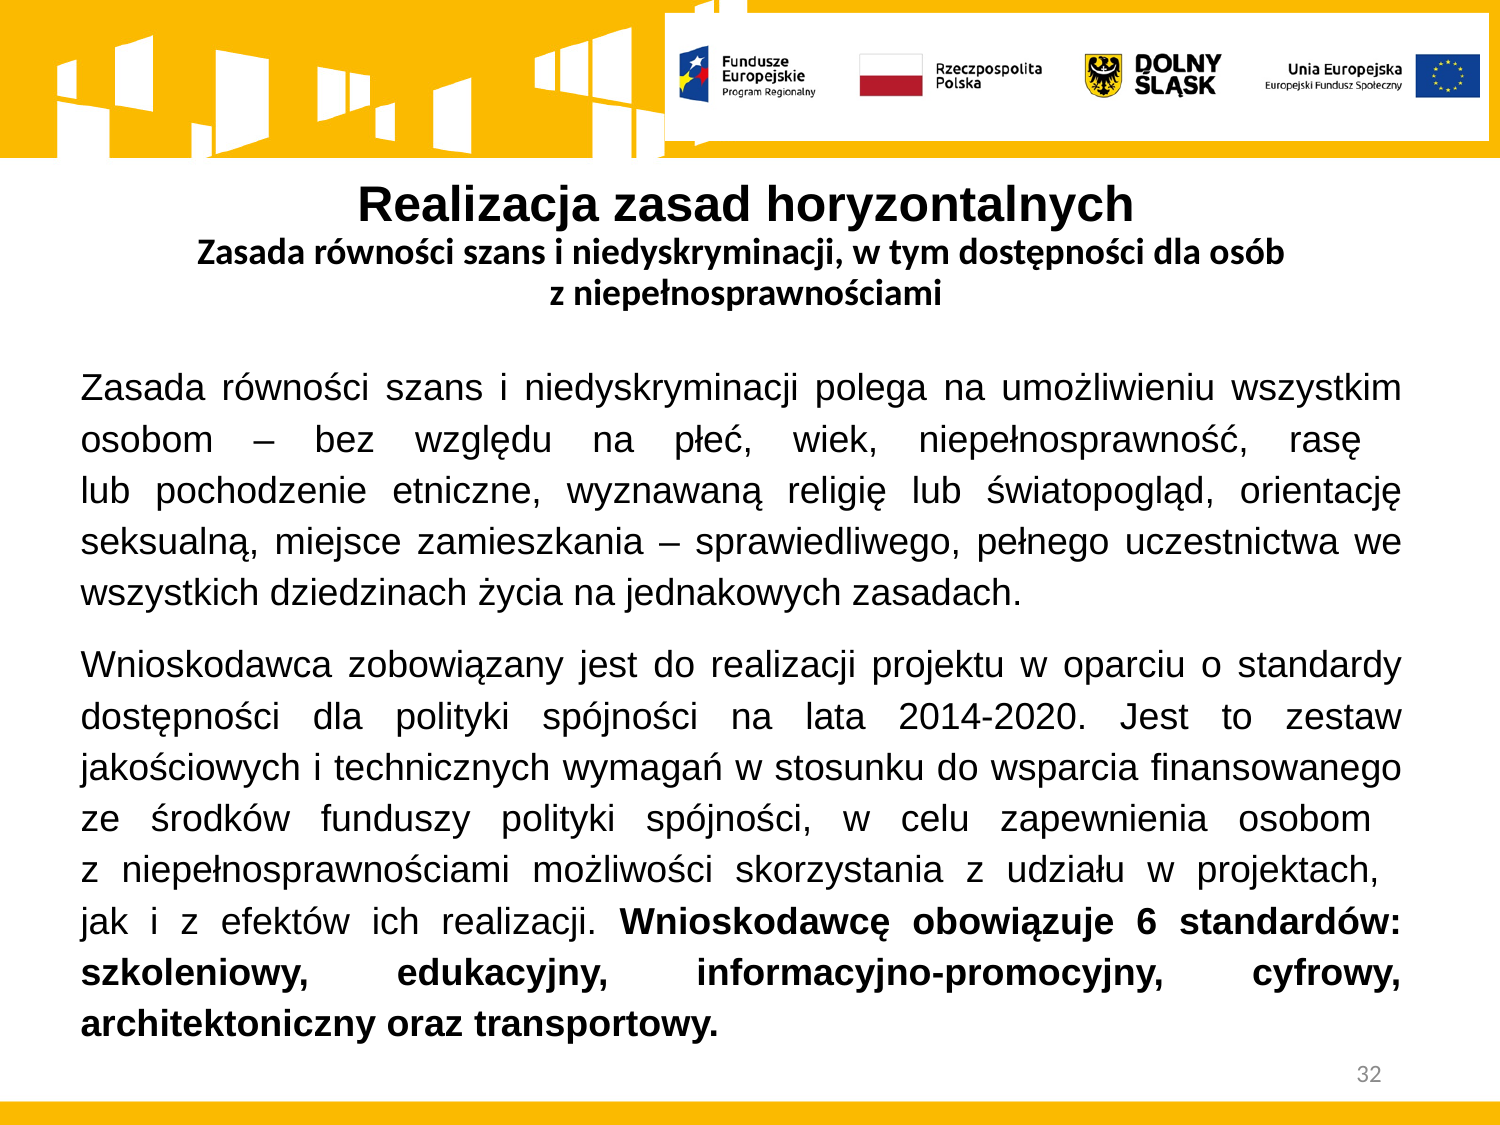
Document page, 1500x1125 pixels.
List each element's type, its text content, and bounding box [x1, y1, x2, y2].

list Zasada równości szans i niedyskryminacji polega na umożliwieniu wszystkim osobom – bez względu na płeć, wiek, niepełnosprawność, rasę lub pochodzenie etniczne, wyznawaną religię lub światopogląd, orientację seksualną, miejsce zamieszkania – sprawiedliwego, pełnego uczestnictwa we wszystkich dziedzinach życia na jednakowych zasadach. Wnioskodawca zobowiązany jest do realizacji projektu w oparciu o standardy dostępności dla polityki spójności na lata 2014-2020. Jest to zestaw jakościowych i technicznych wymagań w stosunku do wsparcia finansowanego ze środków funduszy polityki spójności, w celu zapewnienia osobom z niepełnosprawnościami możliwości skorzystania z udziału w projektach, jak i z efektów ich realizacji. Wnioskodawcę obowiązuje 6 standardów: szkoleniowy, edukacyjny, informacyjno-promocyjny, cyfrowy, architektoniczny oraz transportowy. [65, 349, 1418, 1052]
title Realizacja zasad horyzontalnych Zasada równości szans i niedyskryminacji, w tym dostępności dla osób z niepełnosprawnościami [95, 156, 1398, 335]
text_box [664, 12, 1489, 141]
picture [0, 0, 1500, 1125]
slide_number 32 [1059, 1042, 1397, 1103]
